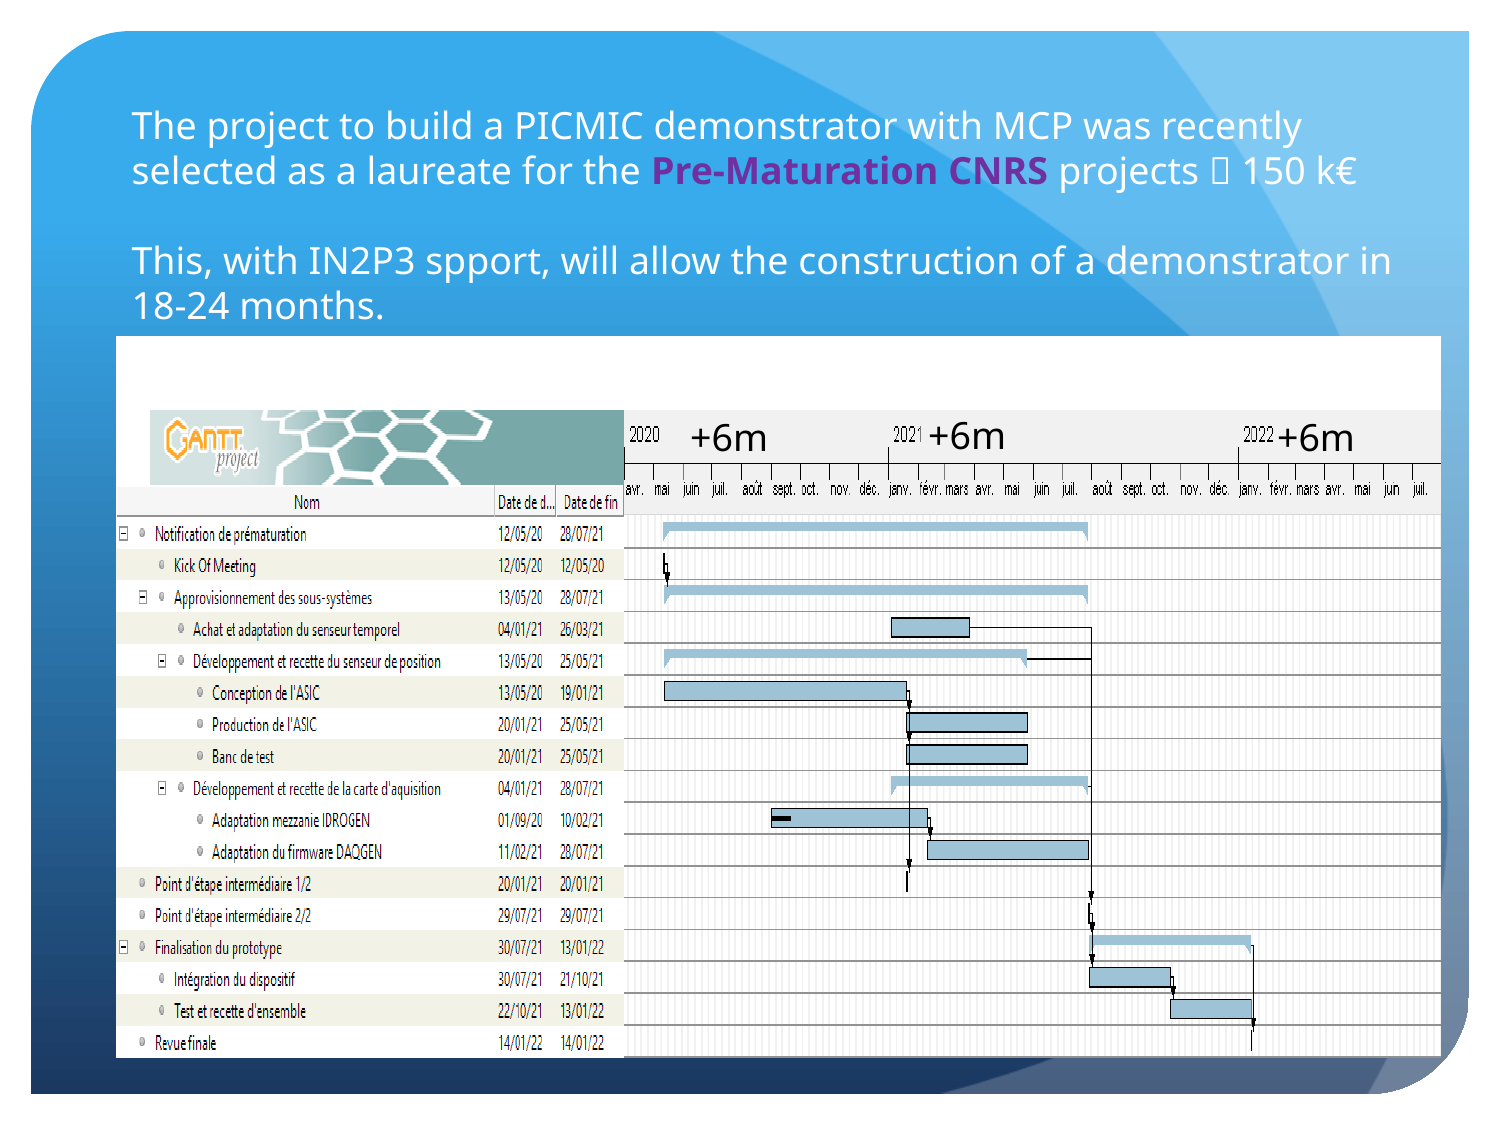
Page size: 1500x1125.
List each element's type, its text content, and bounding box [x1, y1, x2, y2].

picture [24, 30, 1473, 1094]
text_box The project to build a PICMIC demonstrator with MCP was recently selected as a laureate for the Pre-Maturation CNRS projects  150 k€ This, with IN2P3 spport, will allow the construction of a demonstrator in 18-24 months. [116, 94, 1424, 335]
